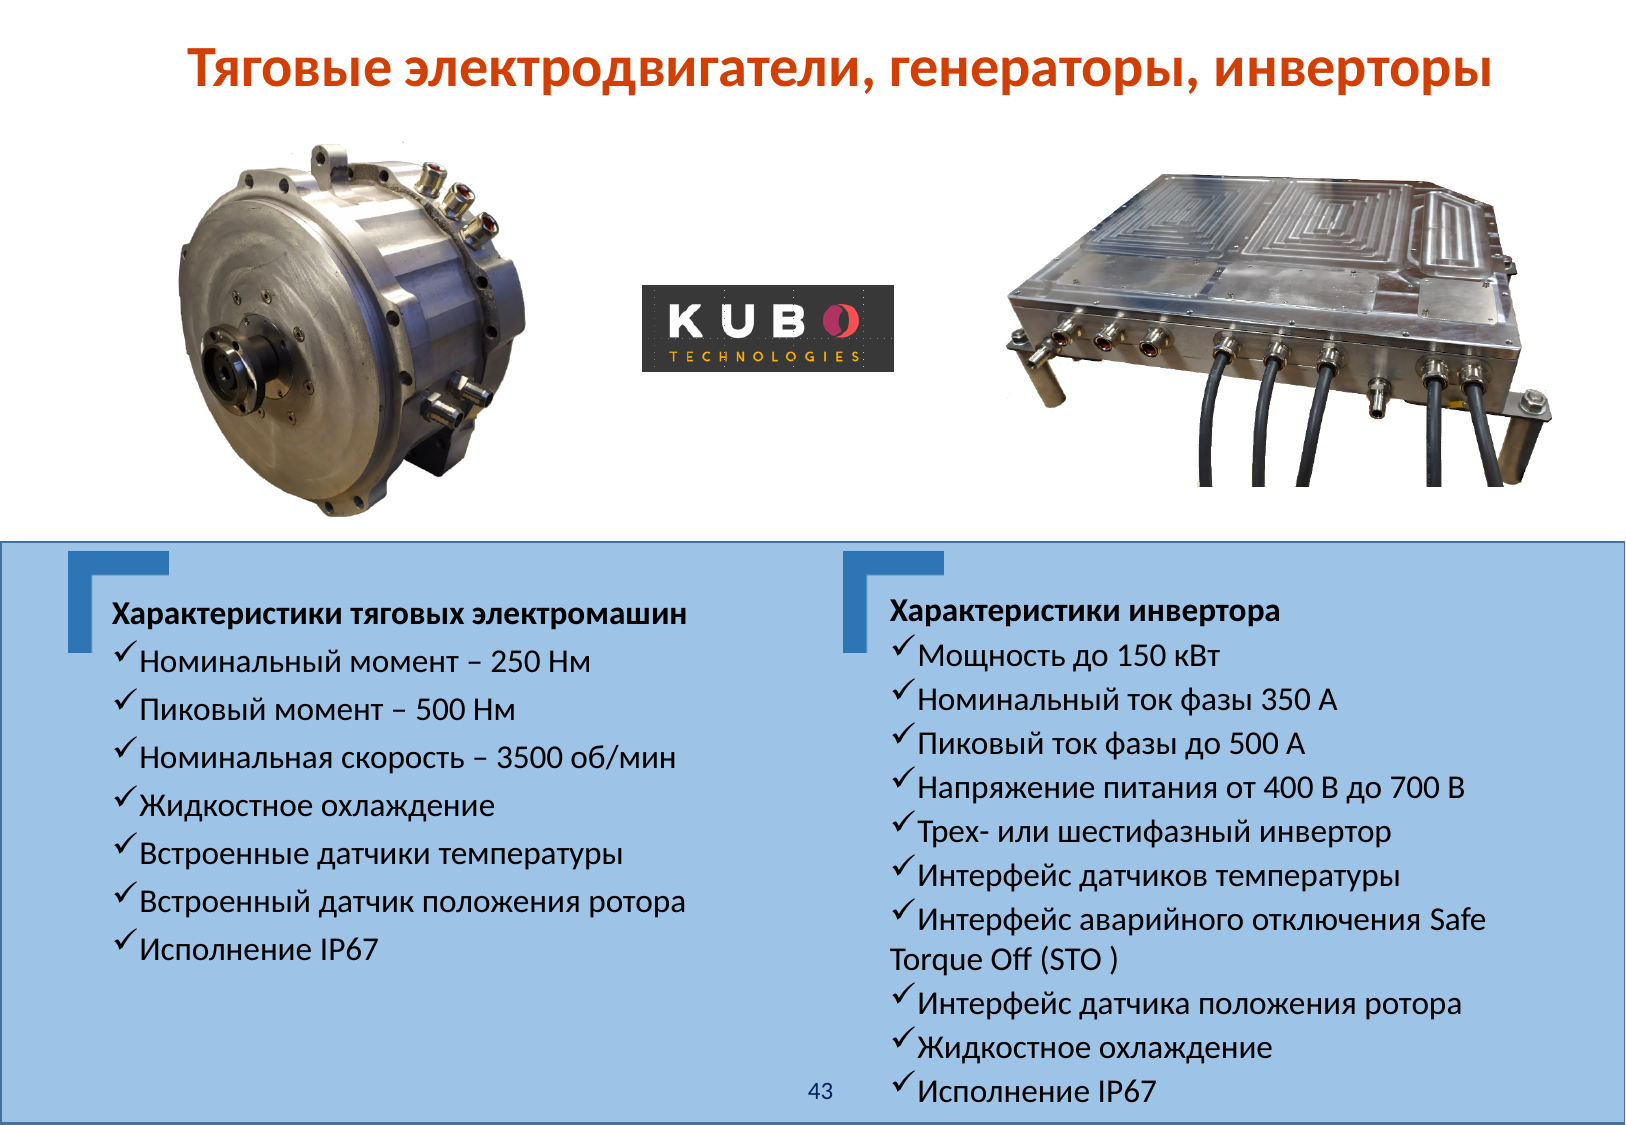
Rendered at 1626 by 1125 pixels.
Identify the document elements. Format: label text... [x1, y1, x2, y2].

picture [0, 541, 1625, 1125]
picture [169, 139, 529, 519]
picture [1001, 170, 1554, 487]
text_box Тяговые электродвигатели, генераторы, инверторы [123, 20, 1558, 106]
picture [642, 285, 894, 372]
